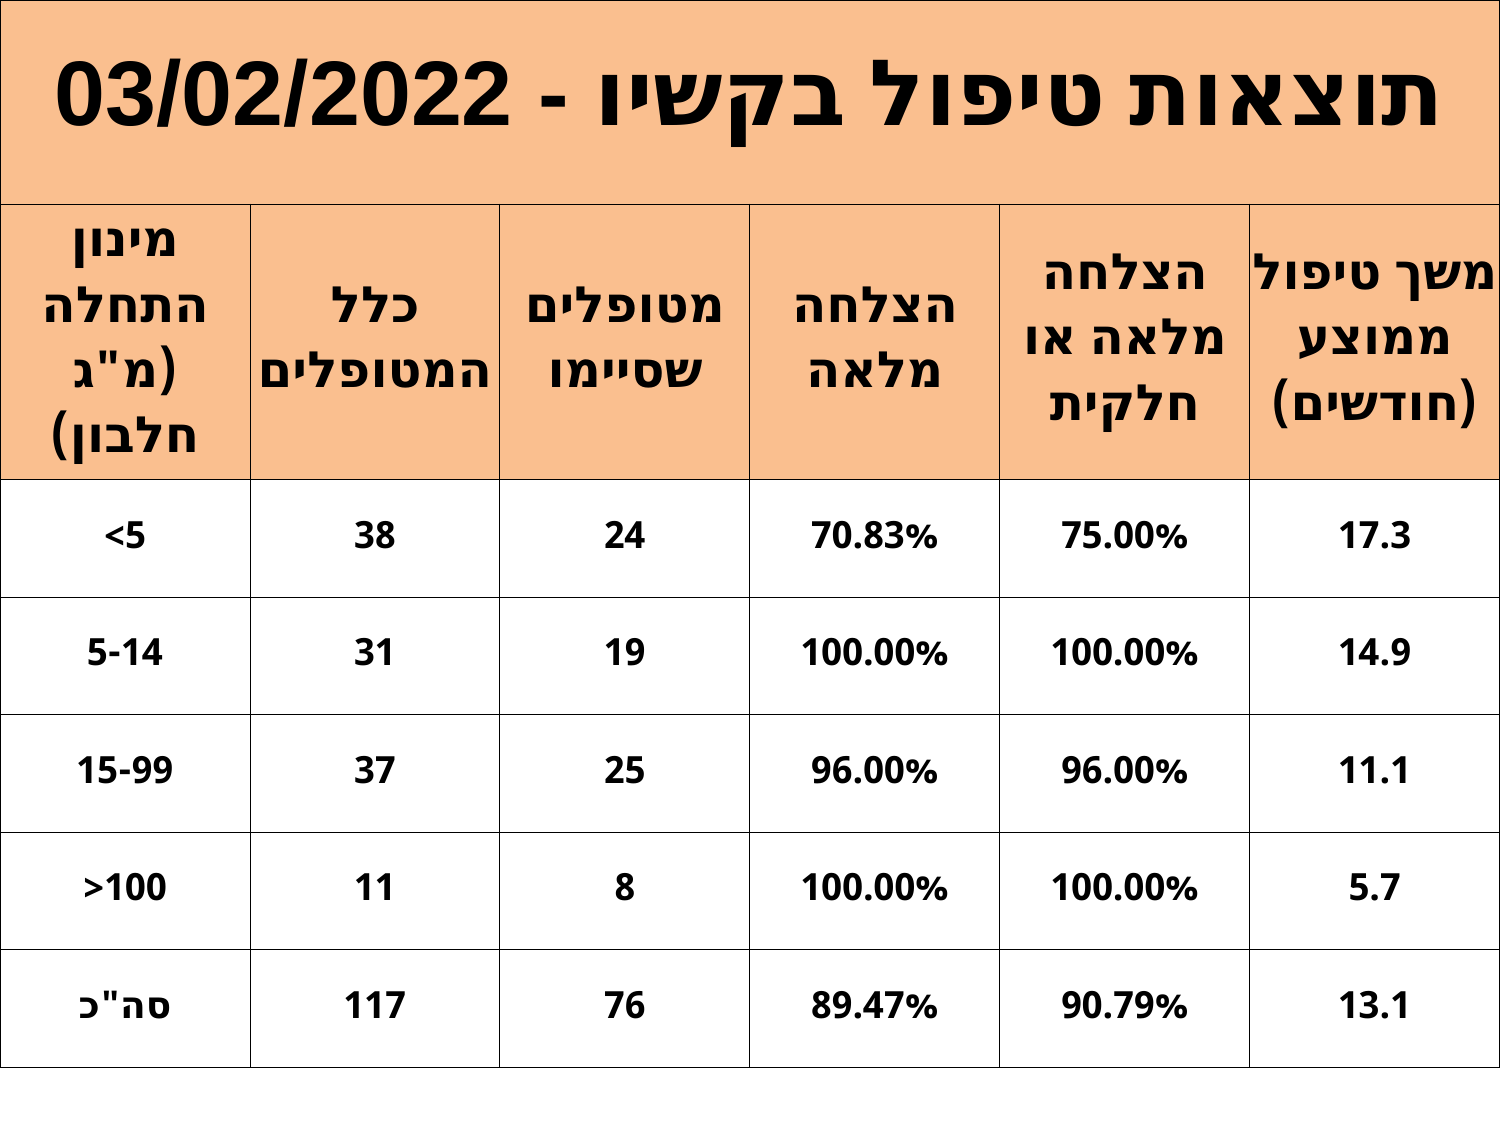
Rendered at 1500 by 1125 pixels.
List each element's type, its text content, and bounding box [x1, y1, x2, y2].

table_cell 31 [251, 598, 499, 714]
table_cell 11.1 [1250, 715, 1499, 832]
table_cell הצלחה מלאה או חלקית [1000, 205, 1249, 479]
table_cell סה"כ [1, 950, 250, 1067]
table_cell 100.00% [1000, 598, 1249, 714]
table_cell 100.00% [750, 598, 999, 714]
table_cell 15-99 [1, 715, 250, 832]
table_cell 96.00% [750, 715, 999, 832]
table_cell 17.3 [1250, 480, 1499, 597]
table_cell 8 [500, 833, 749, 949]
table_cell 75.00% [1000, 480, 1249, 597]
table_cell 5> [1, 480, 250, 597]
table_cell 100< [1, 833, 250, 949]
table_cell 89.47% [750, 950, 999, 1067]
table_cell משך טיפול ממוצע (חודשים) [1250, 205, 1499, 479]
table_cell 38 [251, 480, 499, 597]
table_cell 19 [500, 598, 749, 714]
table_cell מינון התחלה (מ"ג חלבון) [1, 205, 250, 479]
table_cell 5-14 [1, 598, 250, 714]
table_cell 14.9 [1250, 598, 1499, 714]
table_cell 96.00% [1000, 715, 1249, 832]
table_cell 37 [251, 715, 499, 832]
table_cell כלל המטופלים [251, 205, 499, 479]
table_cell 70.83% [750, 480, 999, 597]
table_cell 117 [251, 950, 499, 1067]
table_cell 90.79% [1000, 950, 1249, 1067]
table_cell 76 [500, 950, 749, 1067]
table_cell 25 [500, 715, 749, 832]
table_cell 24 [500, 480, 749, 597]
table_cell 13.1 [1250, 950, 1499, 1067]
table_cell 100.00% [1000, 833, 1249, 949]
table_cell מטופלים שסיימו [500, 205, 749, 479]
table_cell 11 [251, 833, 499, 949]
table_header 03/02/2022 - תוצאות טיפול בקשיו [1, 1, 1499, 204]
table_cell 5.7 [1250, 833, 1499, 949]
table_cell 100.00% [750, 833, 999, 949]
table_cell הצלחה מלאה [750, 205, 999, 479]
